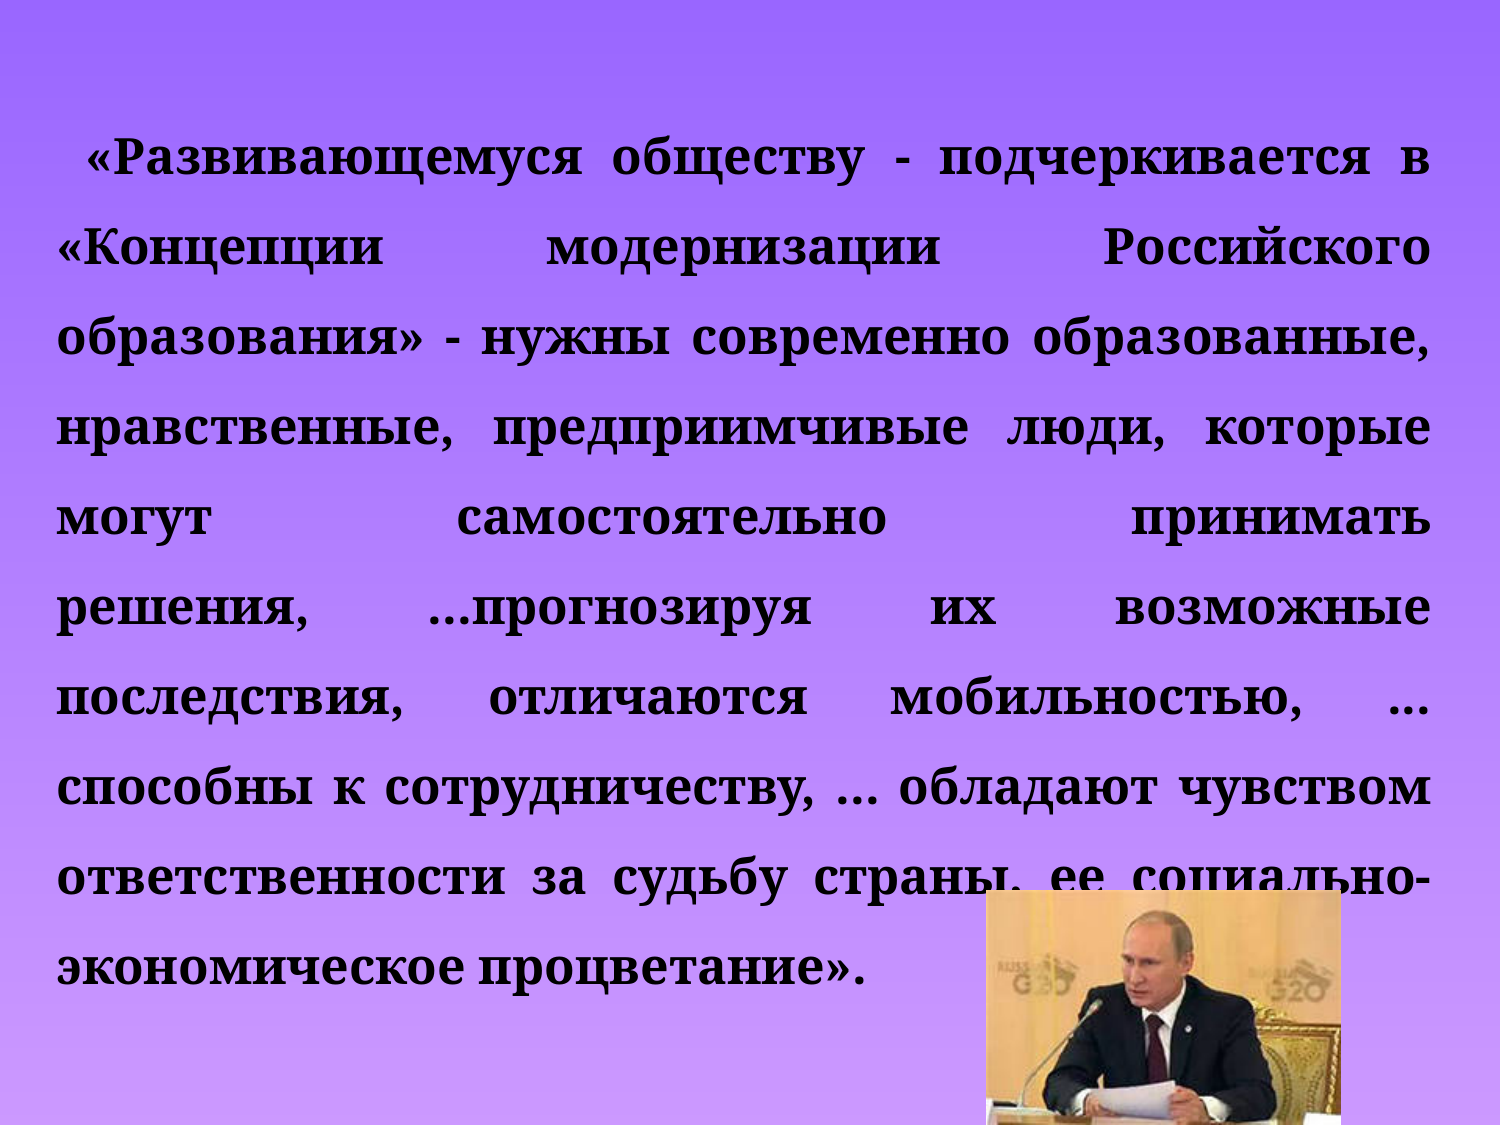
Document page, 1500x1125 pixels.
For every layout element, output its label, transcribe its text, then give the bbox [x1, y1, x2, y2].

title «Развивающемуся обществу - подчеркивается в «Концепции модернизации Российского образования» - нужны современно образованные, нравственные, предприимчивые люди, которые могут самостоятельно принимать решения, ...прогнозируя их возможные последствия, отличаются мобильностью, ... способны к сотрудничеству, ... обладают чувством ответственности за судьбу страны, ее социально-экономическое процветание». [41, 42, 1447, 1047]
picture [985, 890, 1342, 1125]
